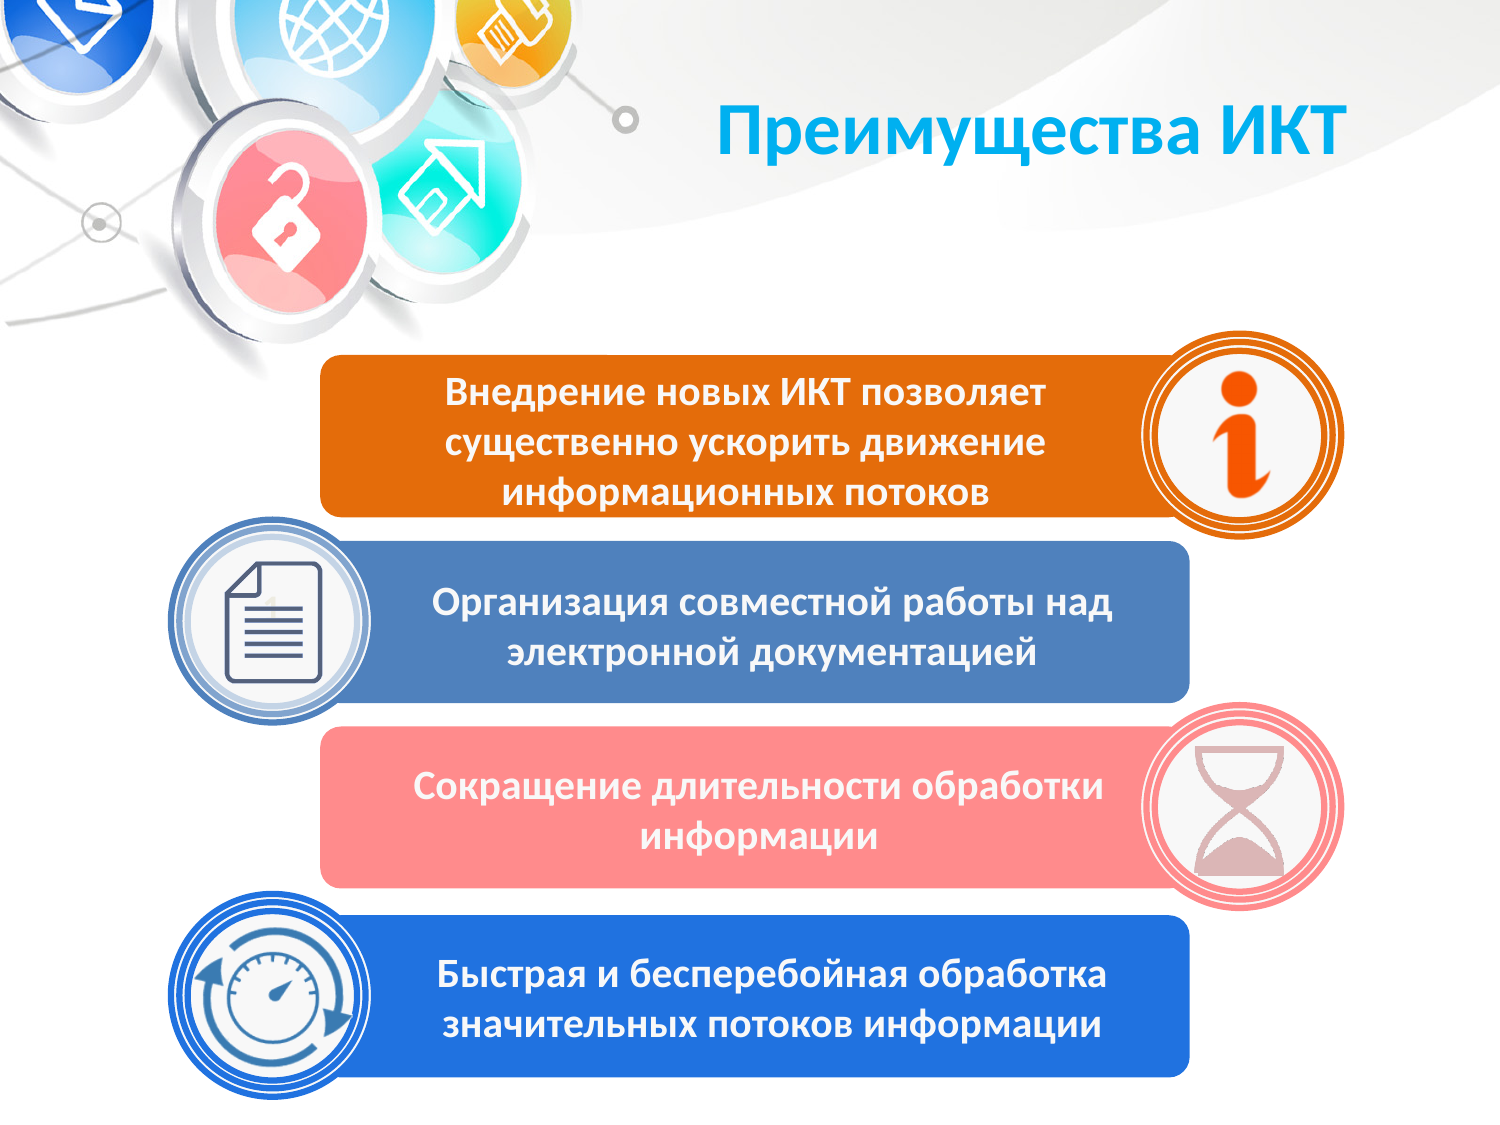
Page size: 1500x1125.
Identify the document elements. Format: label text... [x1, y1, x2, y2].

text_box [1137, 333, 1342, 537]
picture [0, 0, 1500, 1125]
text_box Внедрение новых ИКТ позволяет существенно ускорить движение информационных потоков [333, 356, 1132, 522]
text_box Организация совместной работы над электронной документацией [380, 566, 1177, 682]
text_box [380, 540, 1190, 704]
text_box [1137, 704, 1342, 909]
text_box [320, 356, 333, 516]
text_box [170, 519, 375, 723]
text_box Быстрая и бесперебойная обработка значительных потоков информации [382, 938, 1190, 1054]
title Преимущества ИКТ [638, 61, 1427, 187]
text_box [382, 915, 1190, 938]
text_box Сокращение длительности обработки информации [384, 750, 1132, 866]
text_box [382, 1054, 1190, 1078]
text_box [320, 726, 1132, 889]
